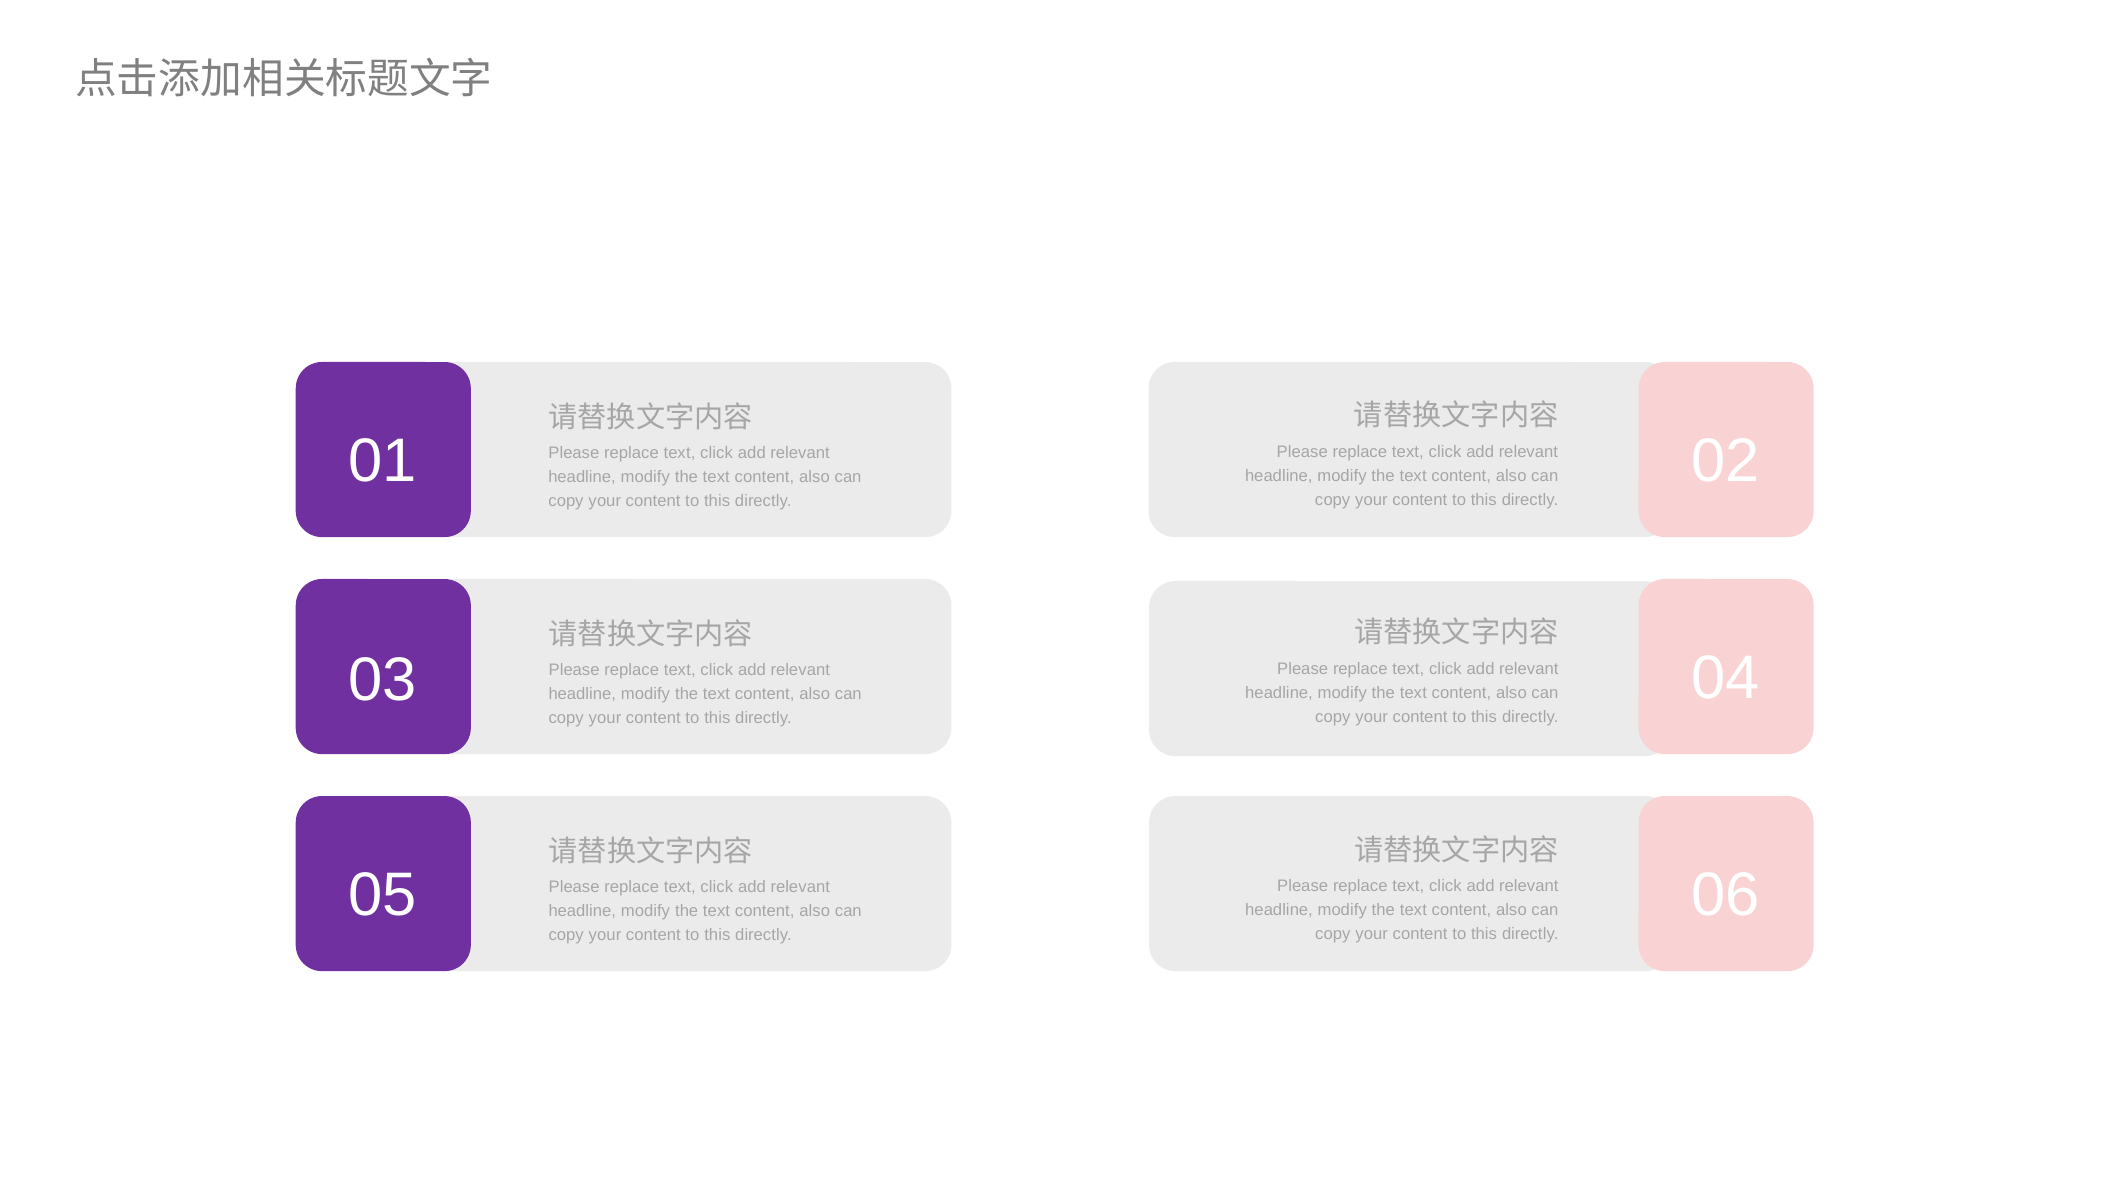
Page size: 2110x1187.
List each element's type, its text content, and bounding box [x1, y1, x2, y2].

text_box 点击添加相关标题文字 [59, 44, 563, 107]
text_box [295, 361, 1814, 972]
